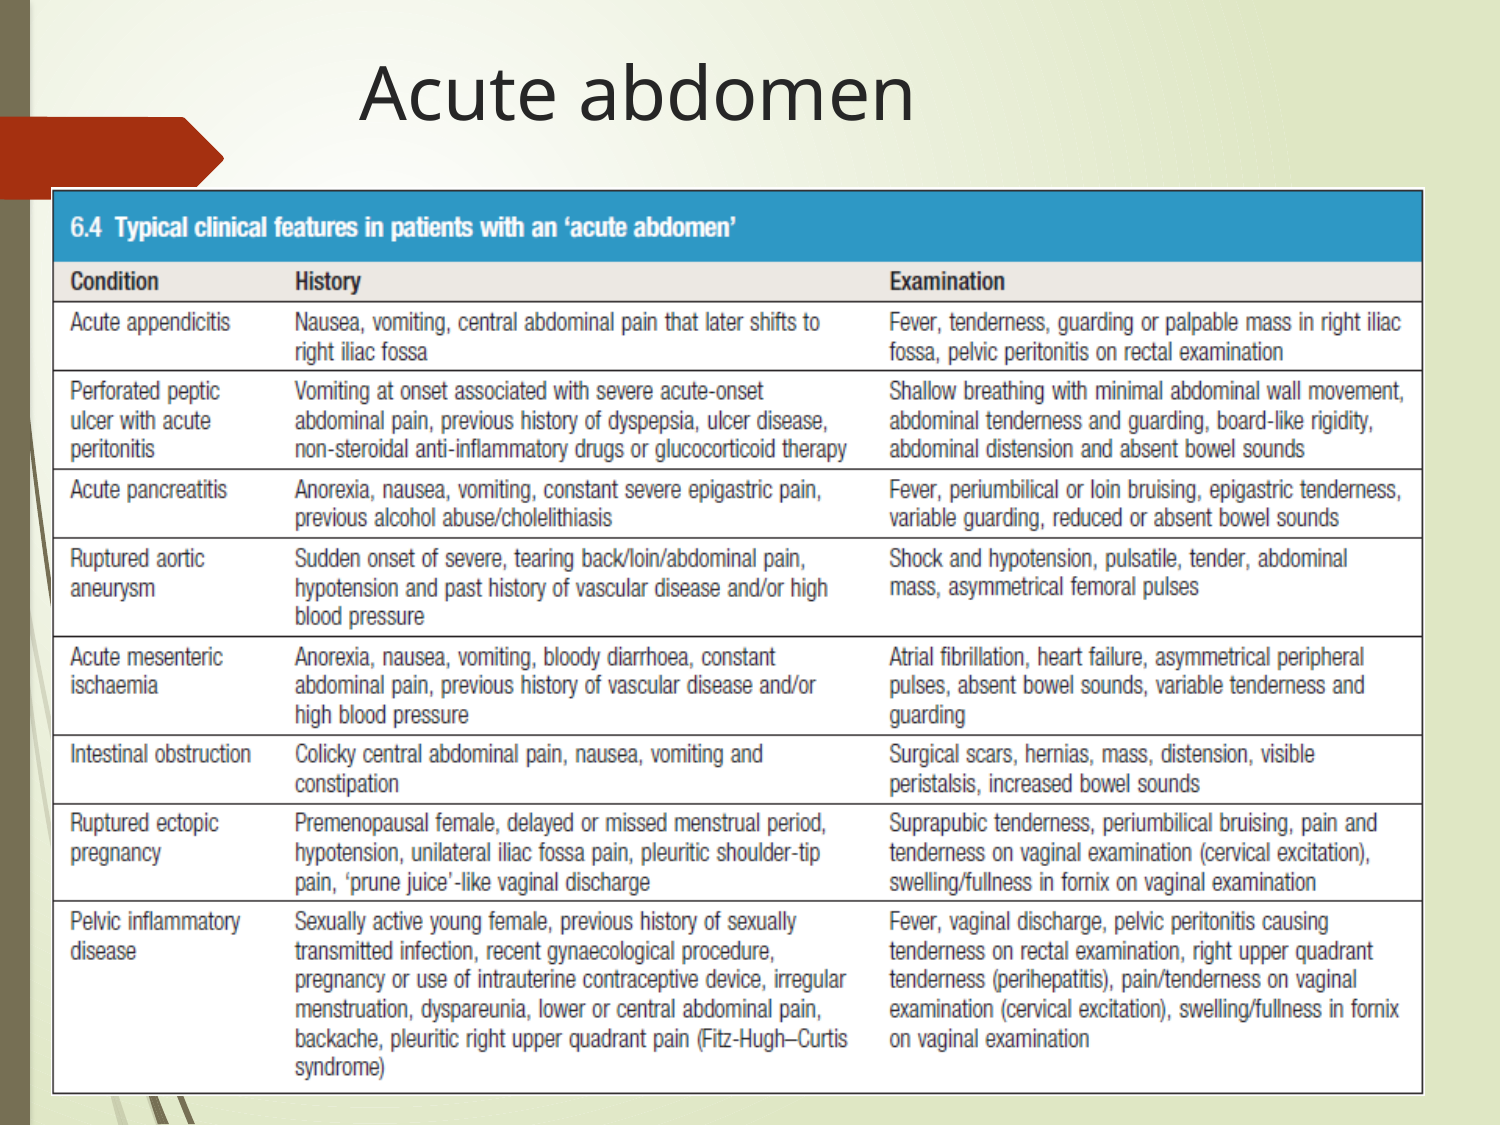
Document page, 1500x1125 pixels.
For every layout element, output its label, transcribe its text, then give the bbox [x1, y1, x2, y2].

picture [51, 187, 1426, 1096]
title Acute abdomen [344, 37, 1425, 187]
